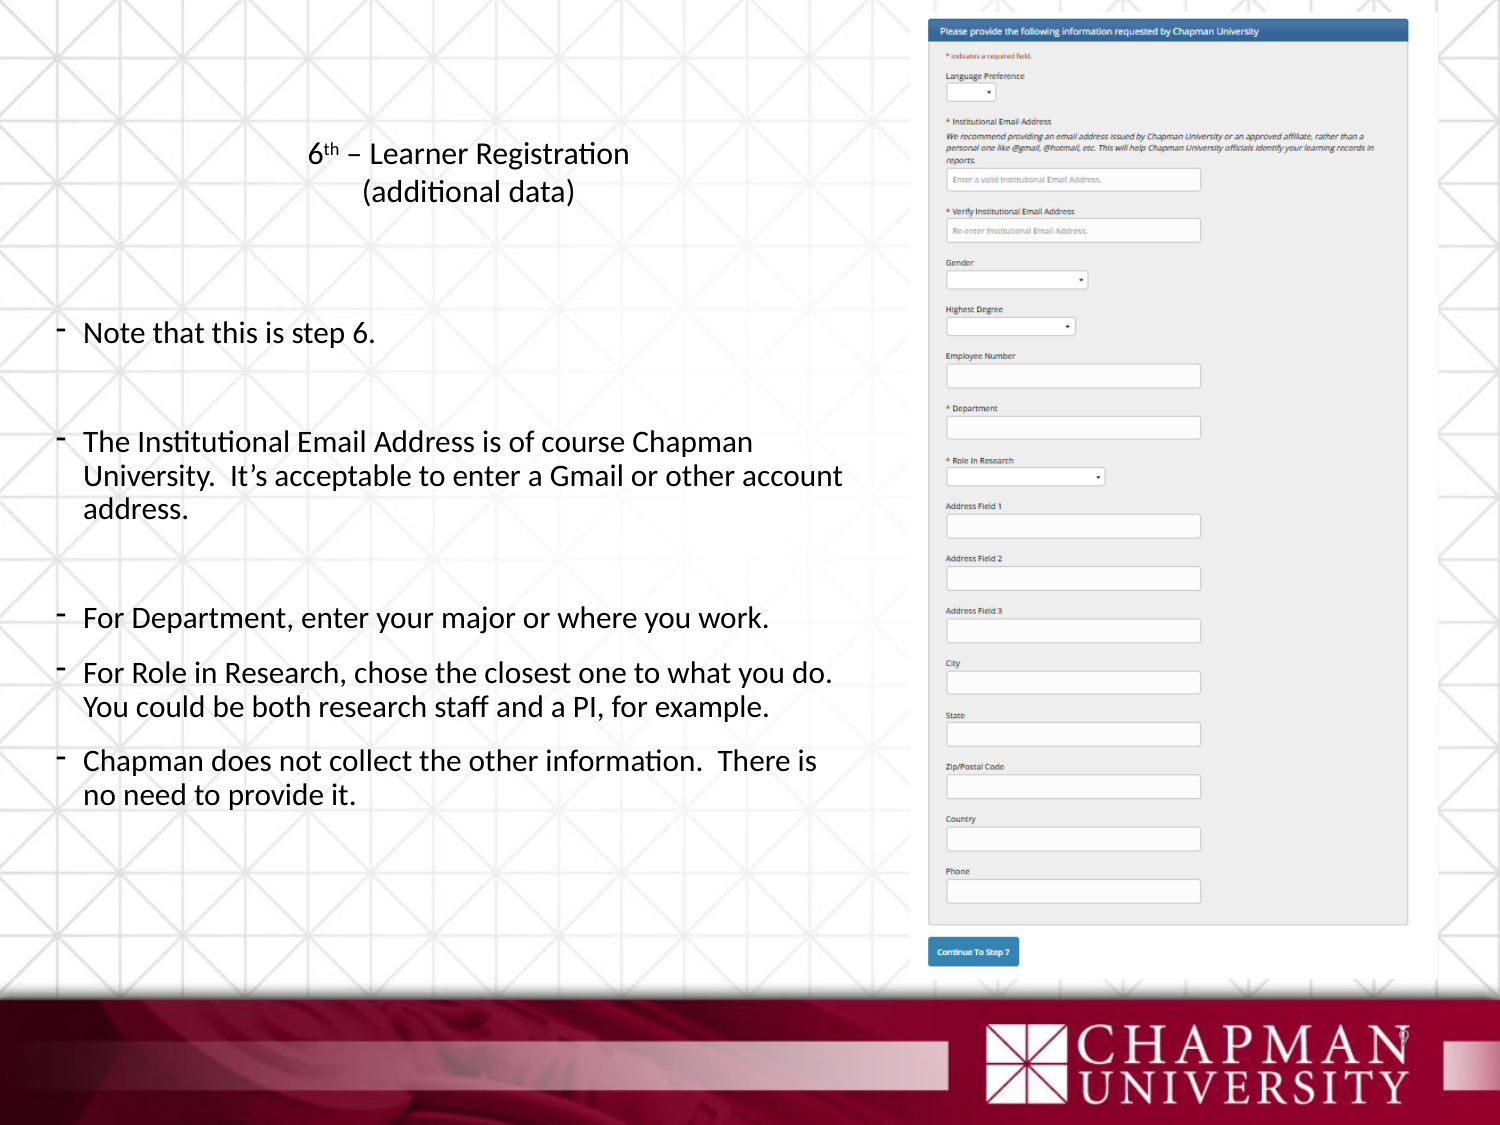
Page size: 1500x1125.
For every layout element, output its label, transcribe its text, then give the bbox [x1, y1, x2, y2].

title 6th – Learner Registration (additional data) [99, 125, 838, 217]
slide_number 9 [1074, 1006, 1425, 1067]
text_box Note that this is step 6. The Institutional Email Address is of course Chapman University. It’s acceptable to enter a Gmail or other account address. For Department, enter your major or where you work. For Role in Research, chose the closest one to what you do. You could be both research staff and a PI, for example. Chapman does not collect the other information. There is no need to provide it. [44, 311, 858, 887]
picture [0, 0, 1500, 1125]
